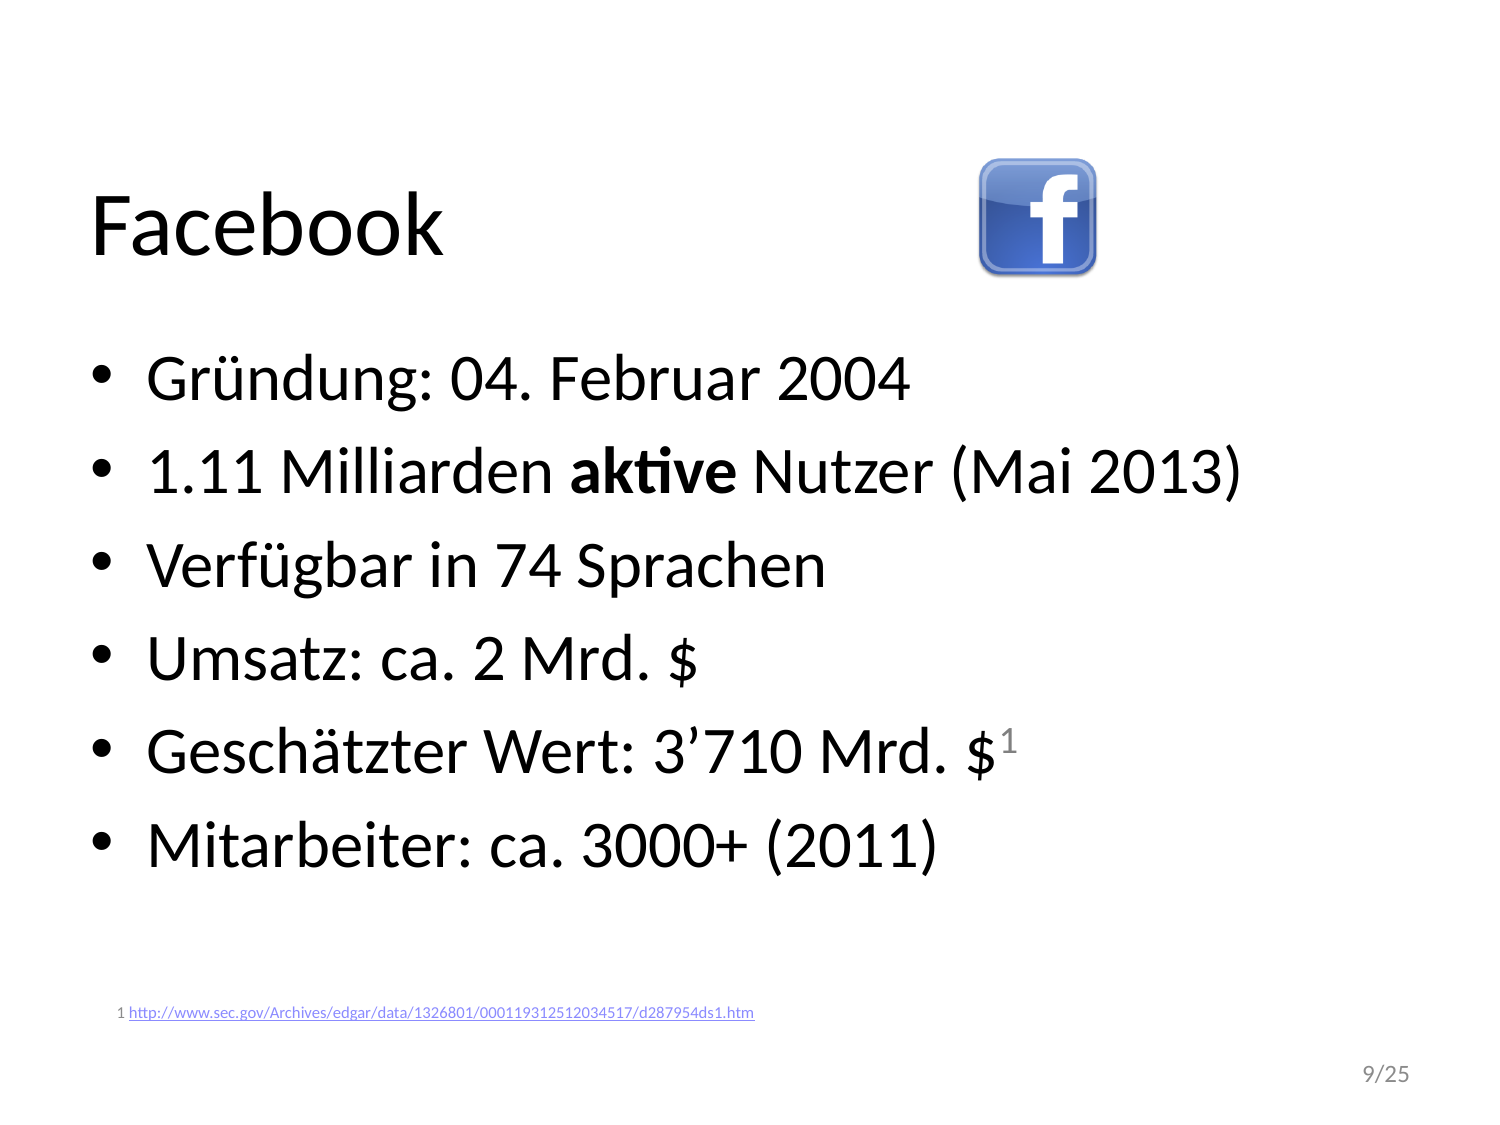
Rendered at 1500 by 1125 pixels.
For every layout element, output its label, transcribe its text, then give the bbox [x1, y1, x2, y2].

text_box 1 http://www.sec.gov/Archives/edgar/data/1326801/000119312512034517/d287954ds1.htm [101, 918, 1354, 1030]
title Facebook [75, 125, 1425, 313]
list Gründung: 04. Februar 2004 1.11 Milliarden aktive Nutzer (Mai 2013) Verfügbar in 74 Sprachen Umsatz: ca. 2 Mrd. $ Geschätzter Wert: 3’710 Mrd. $1 Mitarbeiter: ca. 3000+ (2011) [75, 326, 1425, 1005]
picture [974, 154, 1102, 283]
slide_number 9/25 [1074, 1042, 1425, 1103]
